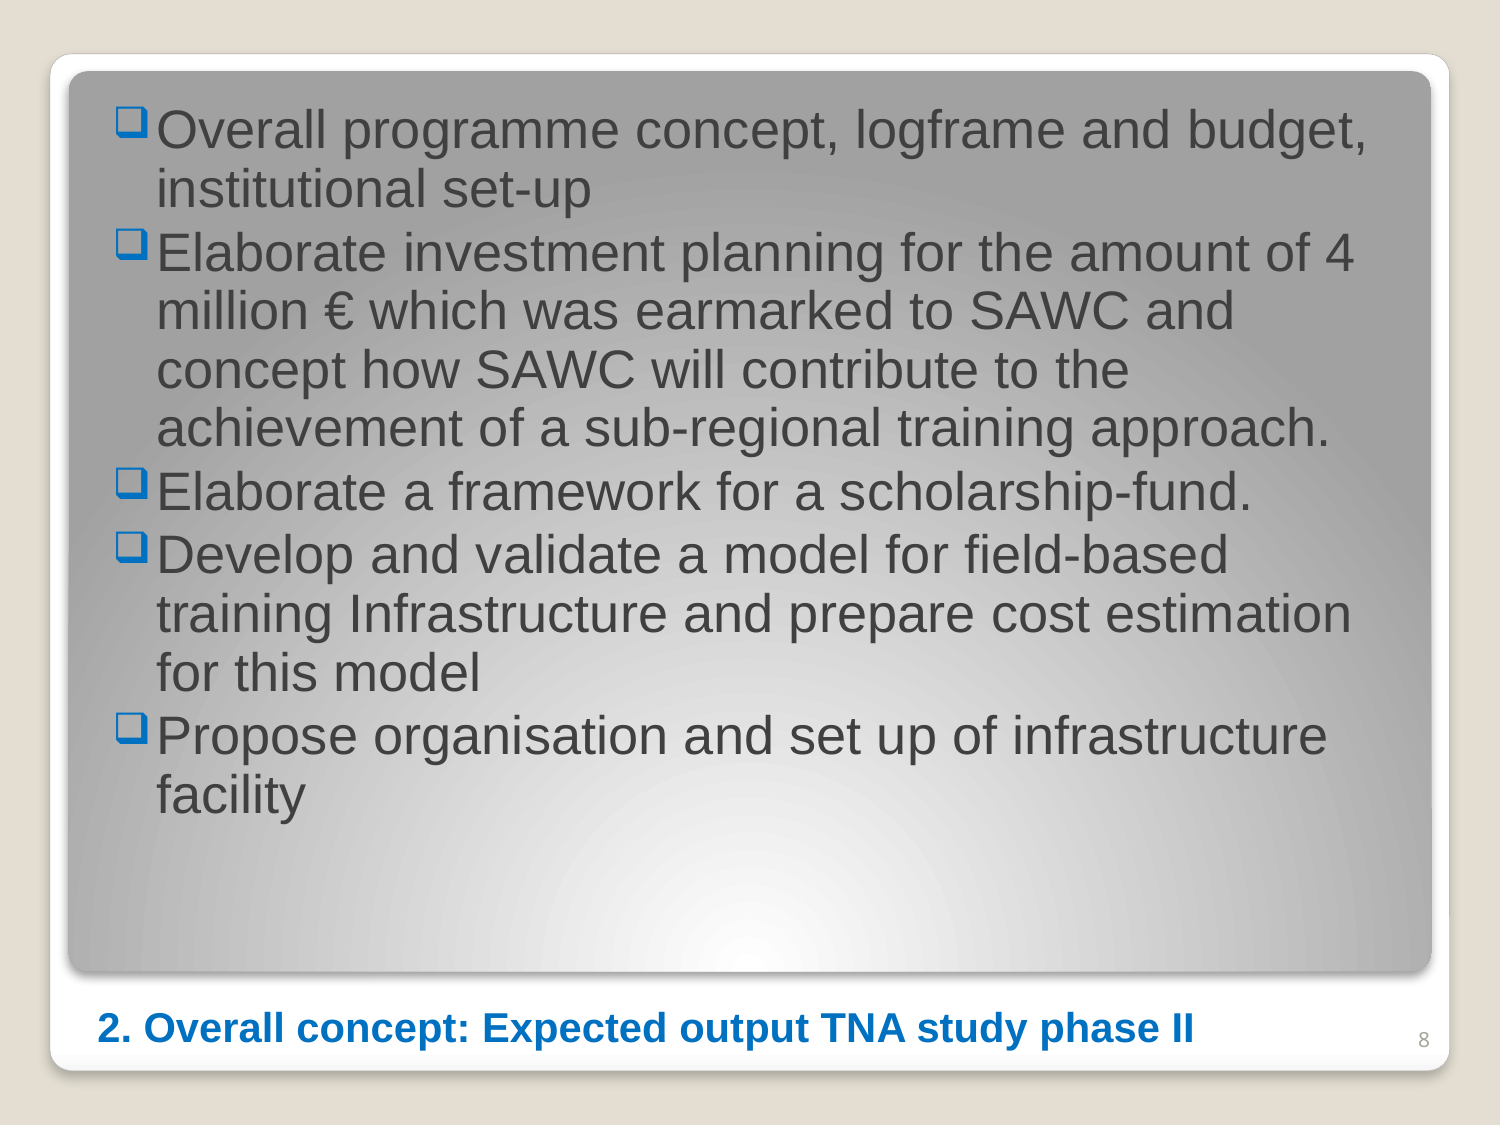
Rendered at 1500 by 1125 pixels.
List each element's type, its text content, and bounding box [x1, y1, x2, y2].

list Overall programme concept, logframe and budget, institutional set-up Elaborate investment planning for the amount of 4 million € which was earmarked to SAWC and concept how SAWC will contribute to the achievement of a sub-regional training approach. Elaborate a framework for a scholarship-fund. Develop and validate a model for field-based training Infrastructure and prepare cost estimation for this model Propose organisation and set up of infrastructure facility [82, 86, 1426, 941]
title 2. Overall concept: Expected output TNA study phase II [82, 941, 1425, 1059]
slide_number 8 [1369, 1002, 1445, 1063]
